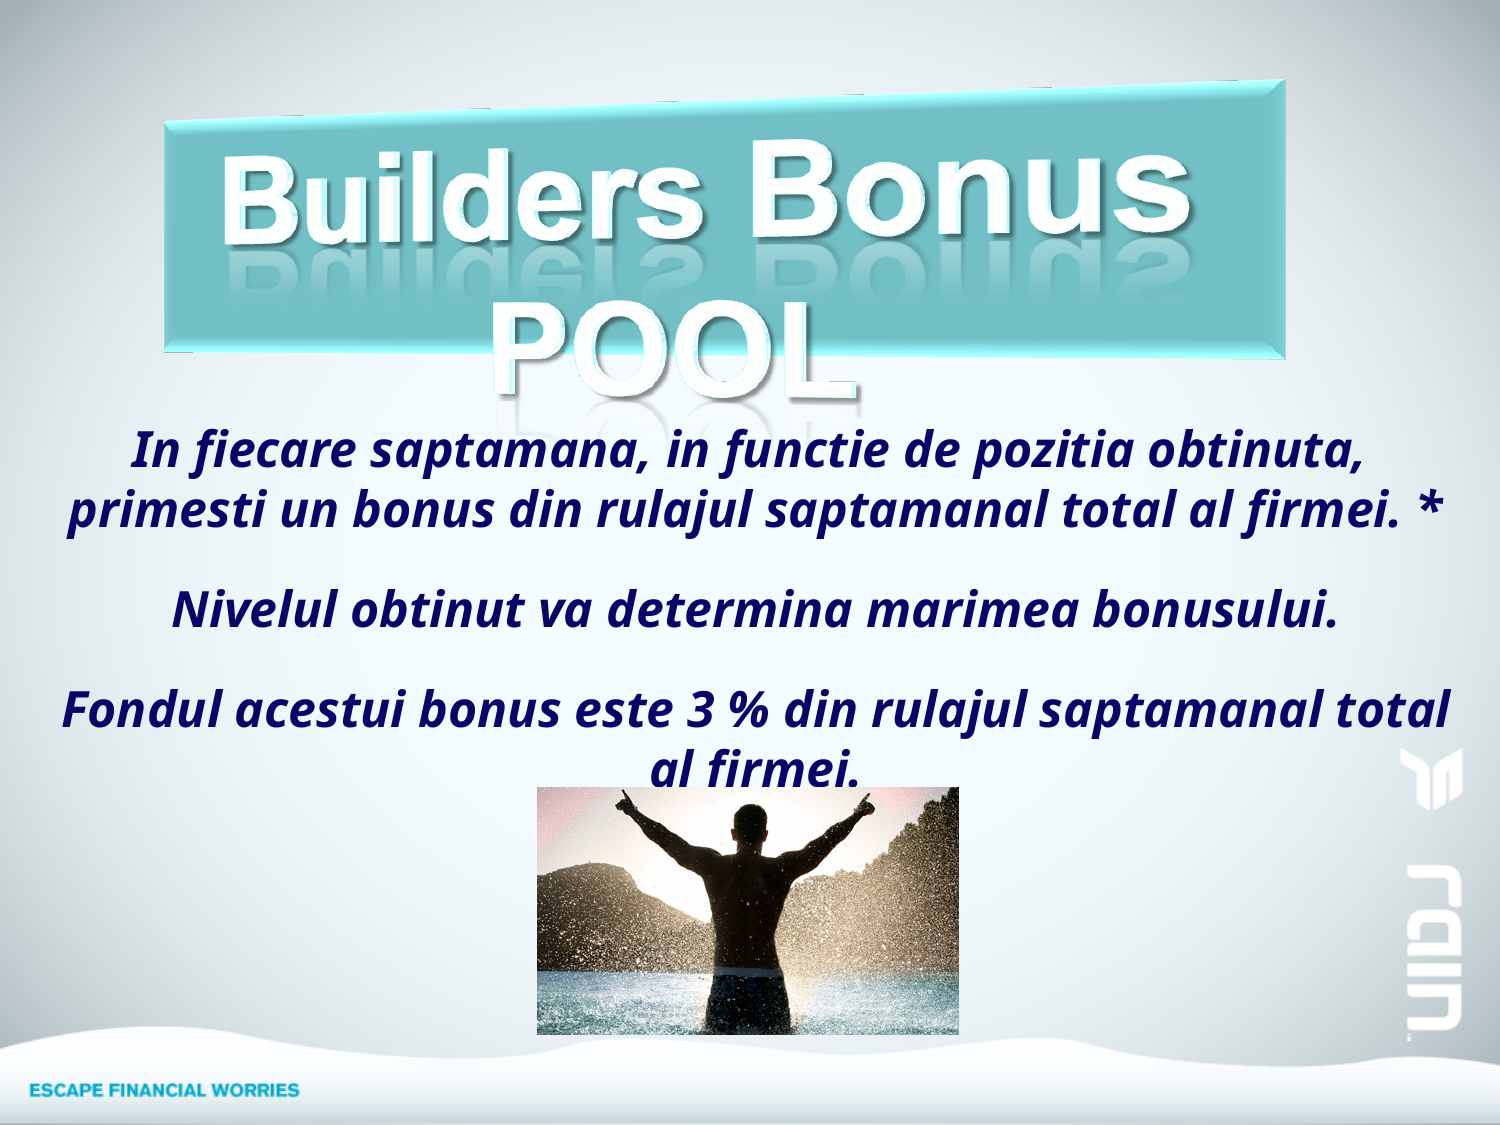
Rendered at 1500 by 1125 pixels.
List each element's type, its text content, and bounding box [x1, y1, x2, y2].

picture [0, 0, 1500, 1125]
text_box In fiecare saptamana, in functie de pozitia obtinuta, primesti un bonus din rulajul saptamanal total al firmei. * Nivelul obtinut va determina marimea bonusului. Fondul acestui bonus este 3 % din rulajul saptamanal total al firmei. [49, 412, 1463, 803]
text_box [547, 755, 979, 863]
